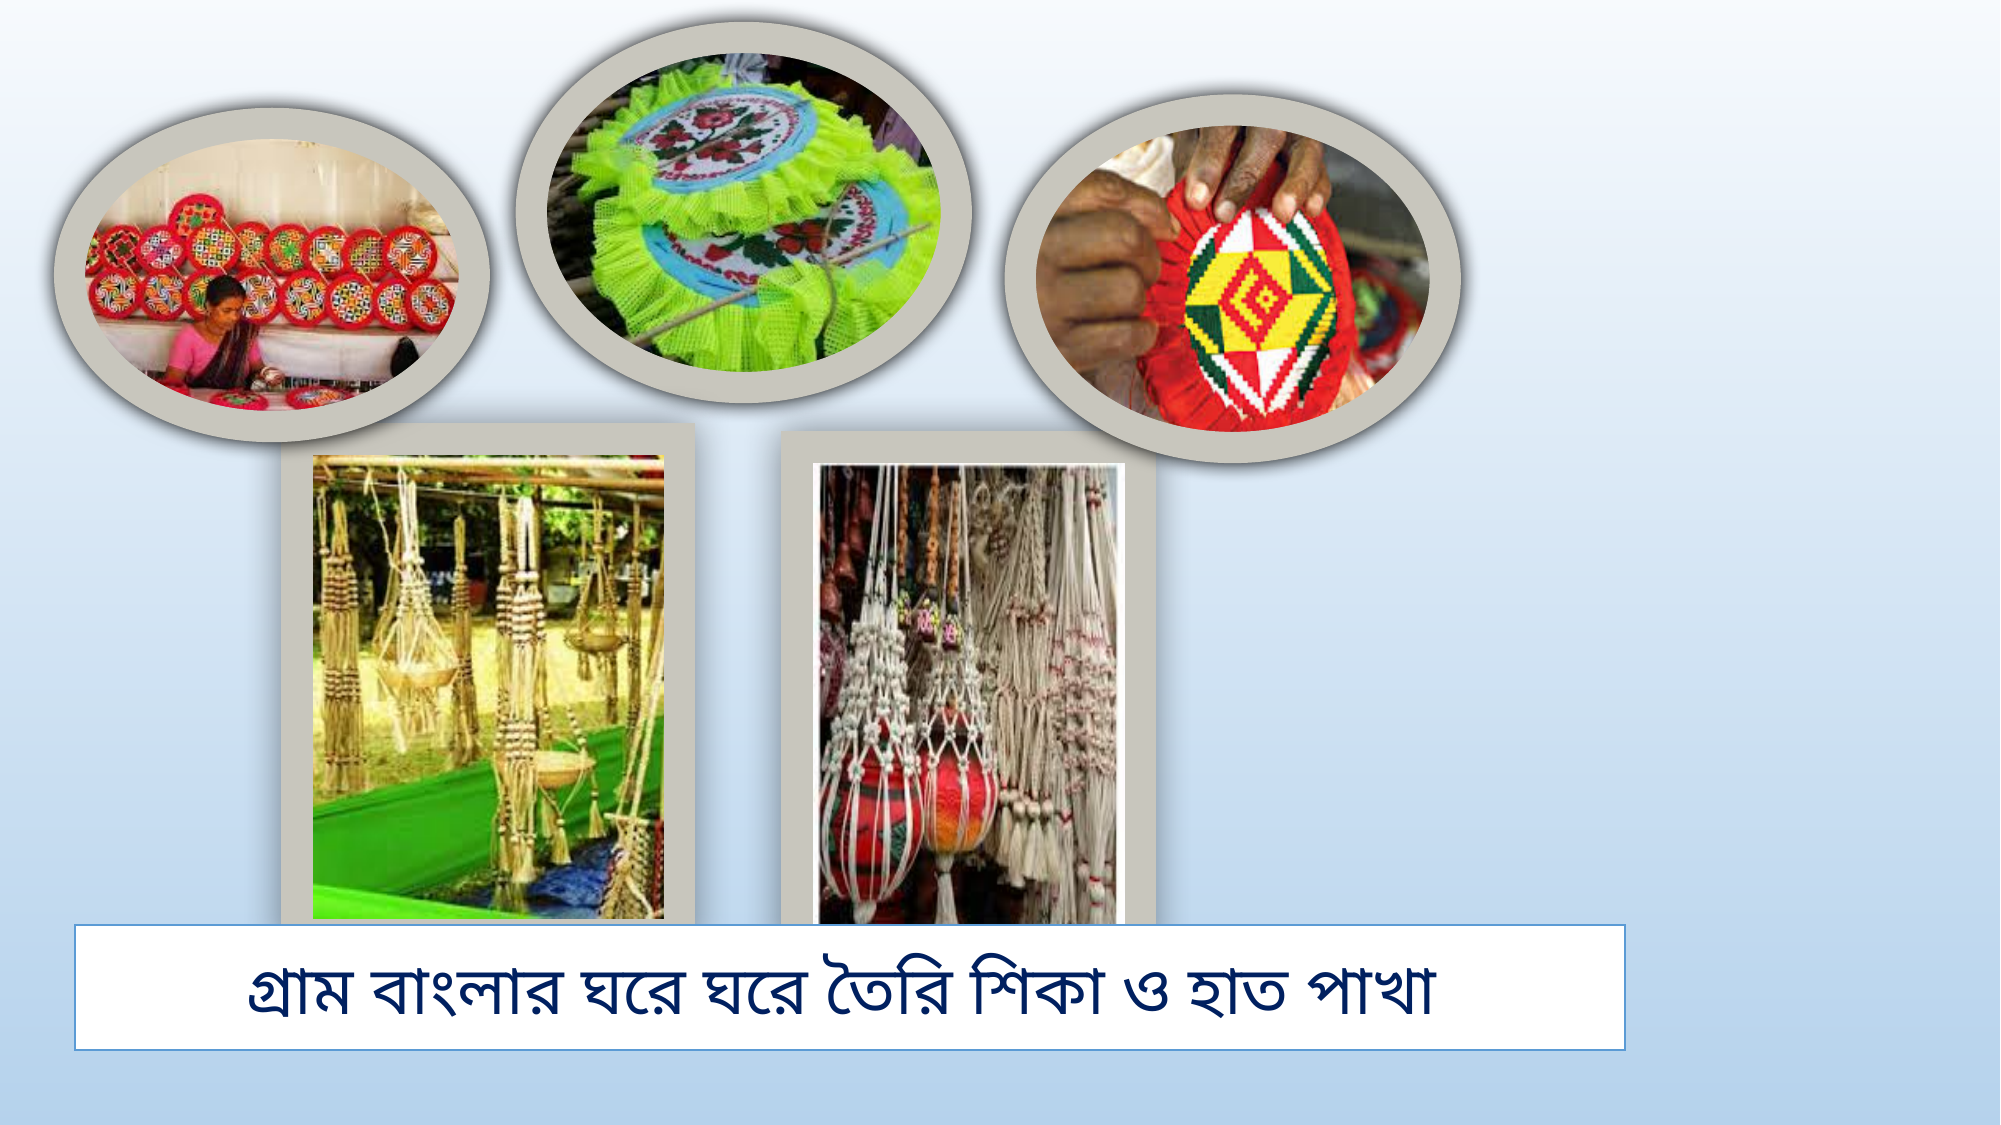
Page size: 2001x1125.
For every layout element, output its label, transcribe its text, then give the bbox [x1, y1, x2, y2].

picture [69, 123, 475, 427]
picture [1020, 109, 1446, 448]
picture [812, 462, 1125, 925]
text_box গ্রাম বাংলার ঘরে ঘরে তৈরি শিকা ও হাত পাখা [74, 924, 1626, 1051]
picture [531, 37, 957, 388]
picture [312, 454, 665, 919]
